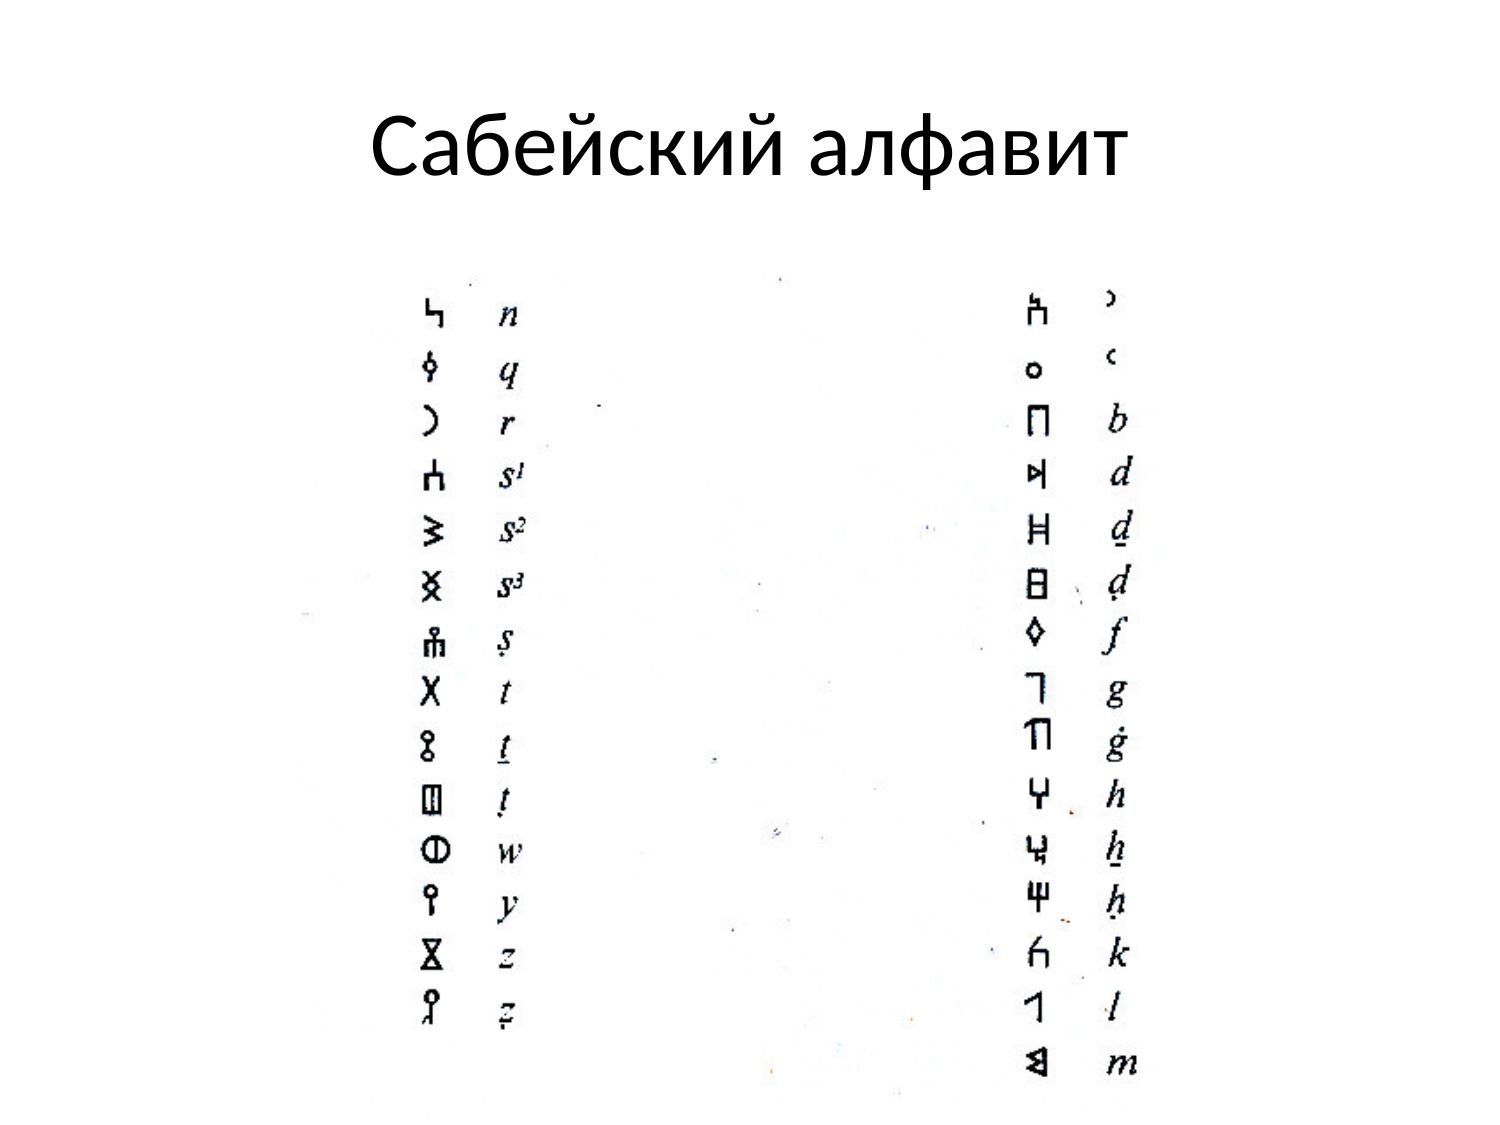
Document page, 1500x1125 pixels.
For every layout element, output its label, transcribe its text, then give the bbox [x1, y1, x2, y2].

title Сабейский алфавит [75, 45, 1425, 233]
picture [299, 245, 1163, 1120]
